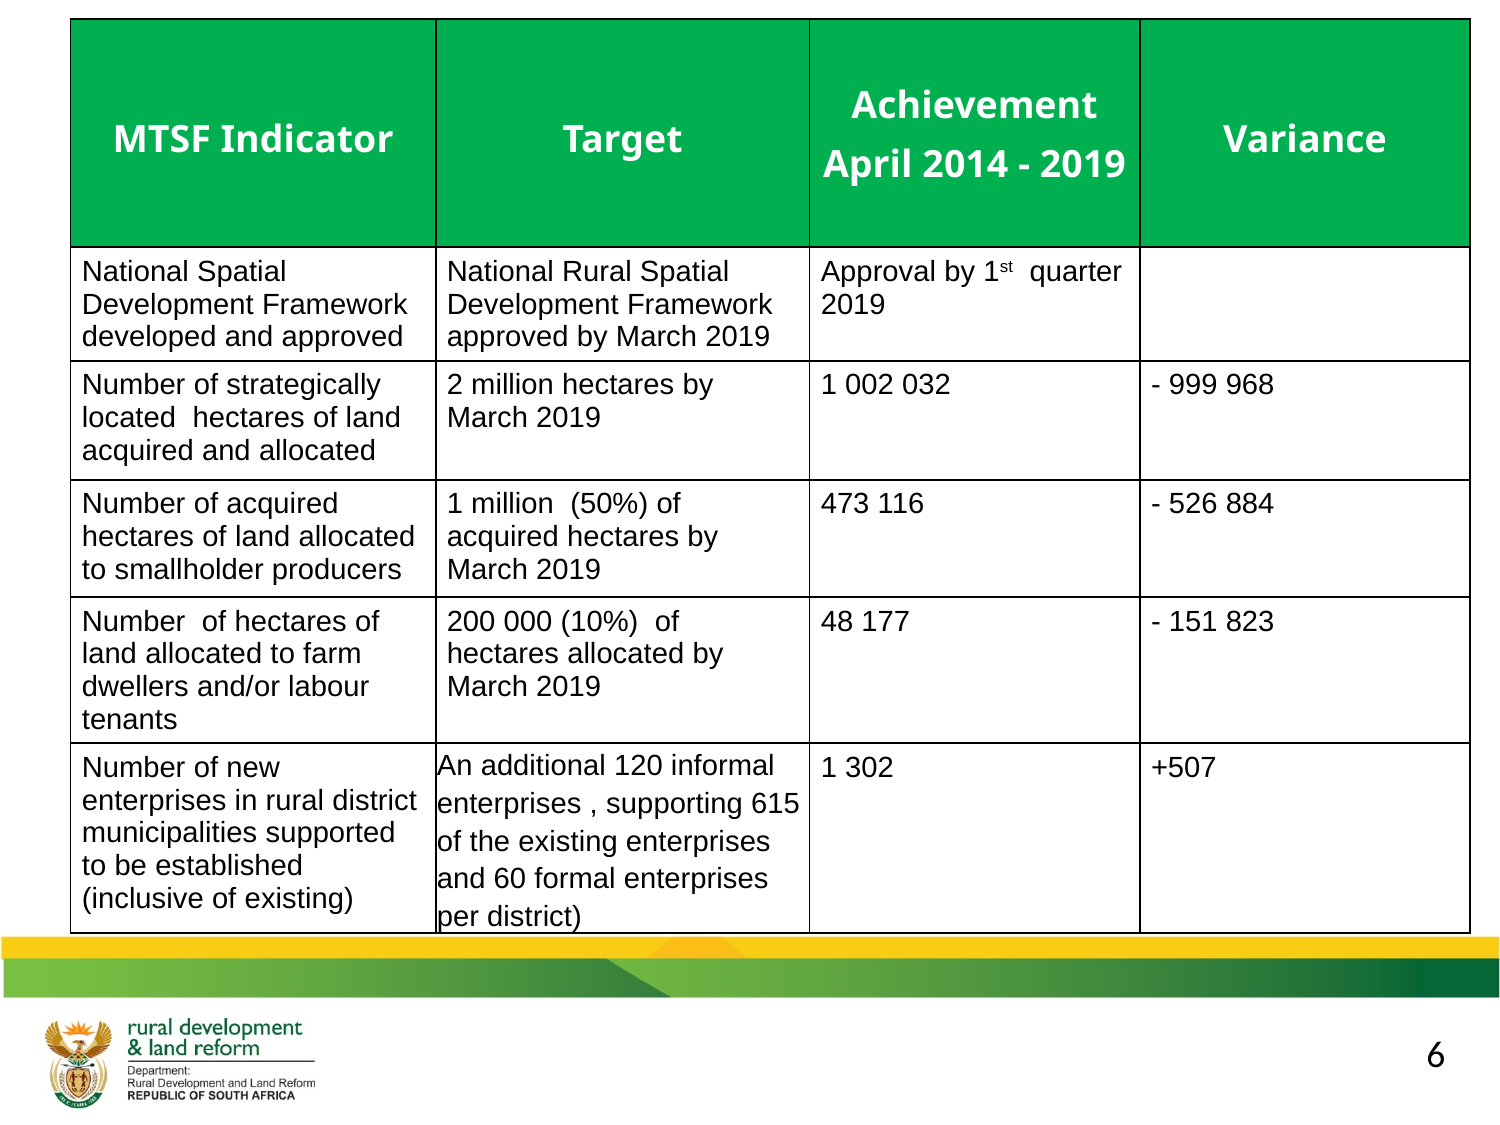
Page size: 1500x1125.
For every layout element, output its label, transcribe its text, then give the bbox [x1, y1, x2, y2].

table_header MTSF Indicator [71, 20, 435, 246]
picture [0, 909, 1500, 1125]
table_cell An additional 120 informal enterprises , supporting 615 of the existing enterprises and 60 formal enterprises per district) [437, 744, 809, 932]
text_box 6 [1411, 1023, 1461, 1083]
table_cell Number of new enterprises in rural district municipalities supported to be established (inclusive of existing) [71, 744, 435, 932]
table_cell 200 000 (10%) of hectares allocated by March 2019 [437, 598, 809, 742]
table_cell 1 million (50%) of acquired hectares by March 2019 [437, 481, 809, 596]
table_cell [1141, 248, 1469, 360]
table_cell - 151 823 [1141, 598, 1469, 742]
table_cell 48 177 [810, 598, 1139, 742]
table_cell - 999 968 [1141, 362, 1469, 479]
table_cell Number of acquired hectares of land allocated to smallholder producers [71, 481, 435, 596]
table_header Variance [1141, 20, 1469, 246]
table_header Target [437, 20, 809, 246]
table_cell +507 [1141, 744, 1469, 932]
table_cell 2 million hectares by March 2019 [437, 362, 809, 479]
table_cell 473 116 [810, 481, 1139, 596]
table_cell National Spatial Development Framework developed and approved [71, 248, 435, 360]
table_cell - 526 884 [1141, 481, 1469, 596]
table_cell 1 002 032 [810, 362, 1139, 479]
table_cell Number of strategically located hectares of land acquired and allocated [71, 362, 435, 479]
table_cell Number of hectares of land allocated to farm dwellers and/or labour tenants [71, 598, 435, 742]
table_cell 1 302 [810, 744, 1139, 932]
table_cell National Rural Spatial Development Framework approved by March 2019 [437, 248, 809, 360]
table_header Achievement April 2014 - 2019 [810, 20, 1139, 246]
table_cell Approval by 1st quarter 2019 [810, 248, 1139, 360]
